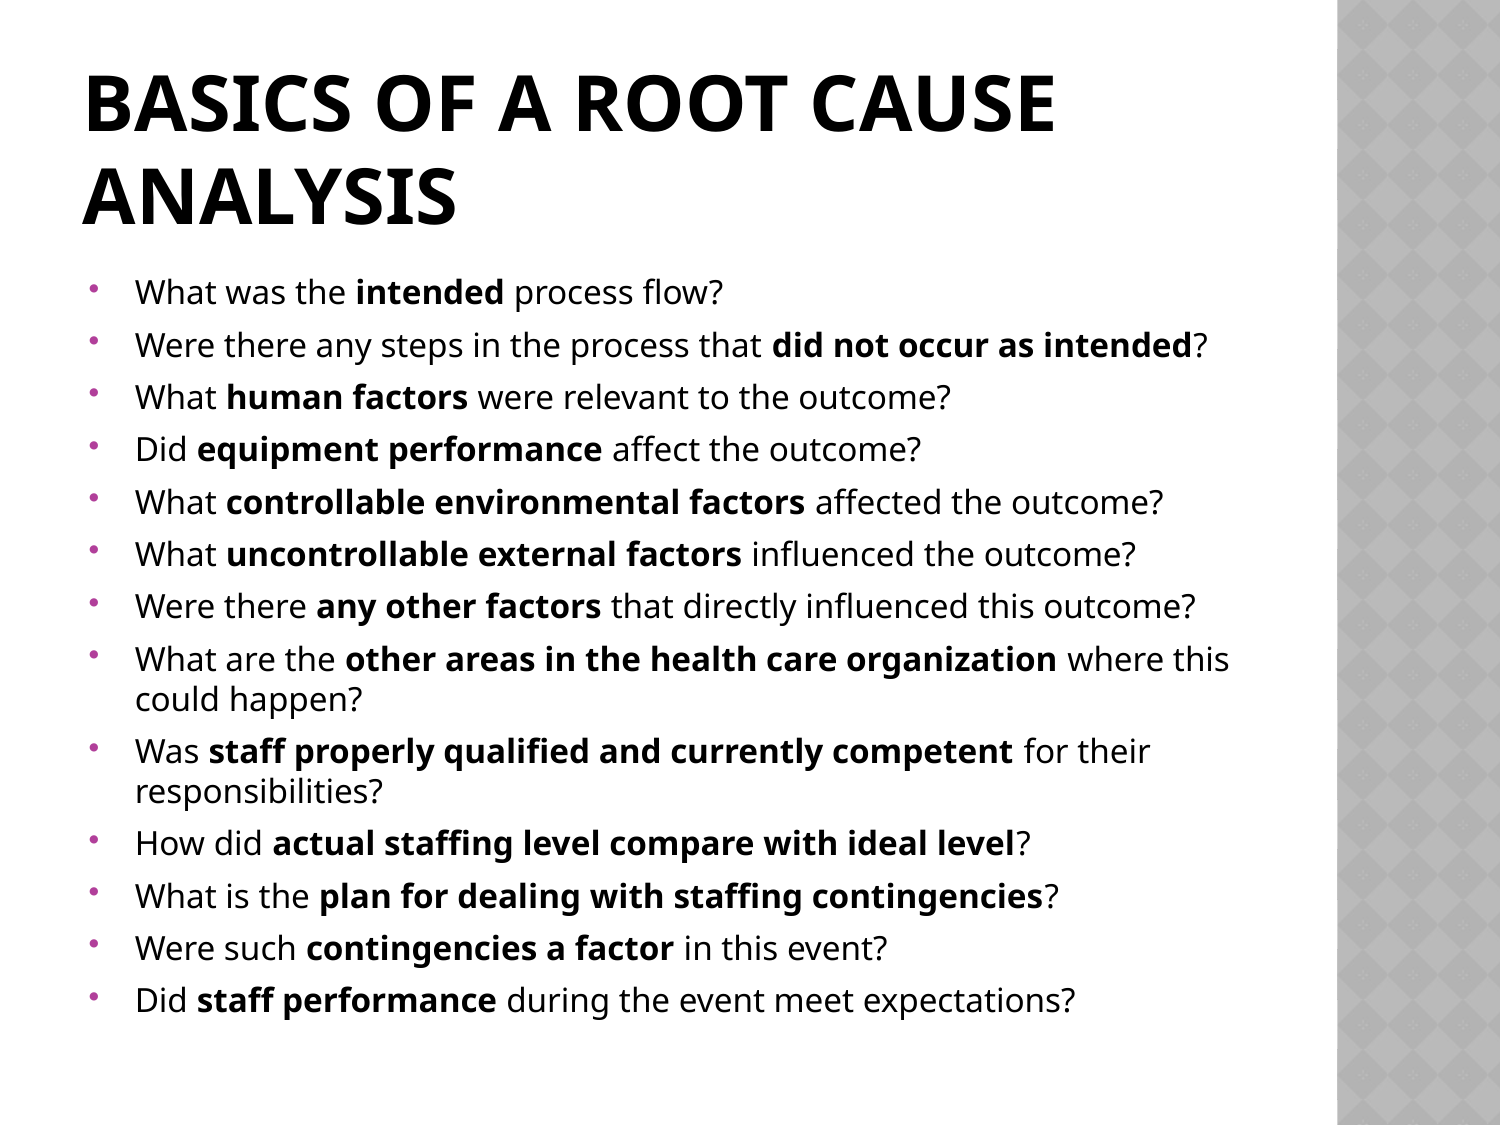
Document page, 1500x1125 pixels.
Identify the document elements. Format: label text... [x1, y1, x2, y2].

list What was the intended process flow? Were there any steps in the process that did not occur as intended? What human factors were relevant to the outcome? Did equipment performance affect the outcome? What controllable environmental factors affected the outcome? What uncontrollable external factors influenced the outcome? Were there any other factors that directly influenced this outcome? What are the other areas in the health care organization where this could happen? Was staff properly qualified and currently competent for their responsibilities? How did actual staffing level compare with ideal level? What is the plan for dealing with staffing contingencies? Were such contingencies a factor in this event? Did staff performance during the event meet expectations? [75, 264, 1263, 1059]
title Basics of a Root Cause AnAlysis [75, 52, 1263, 240]
